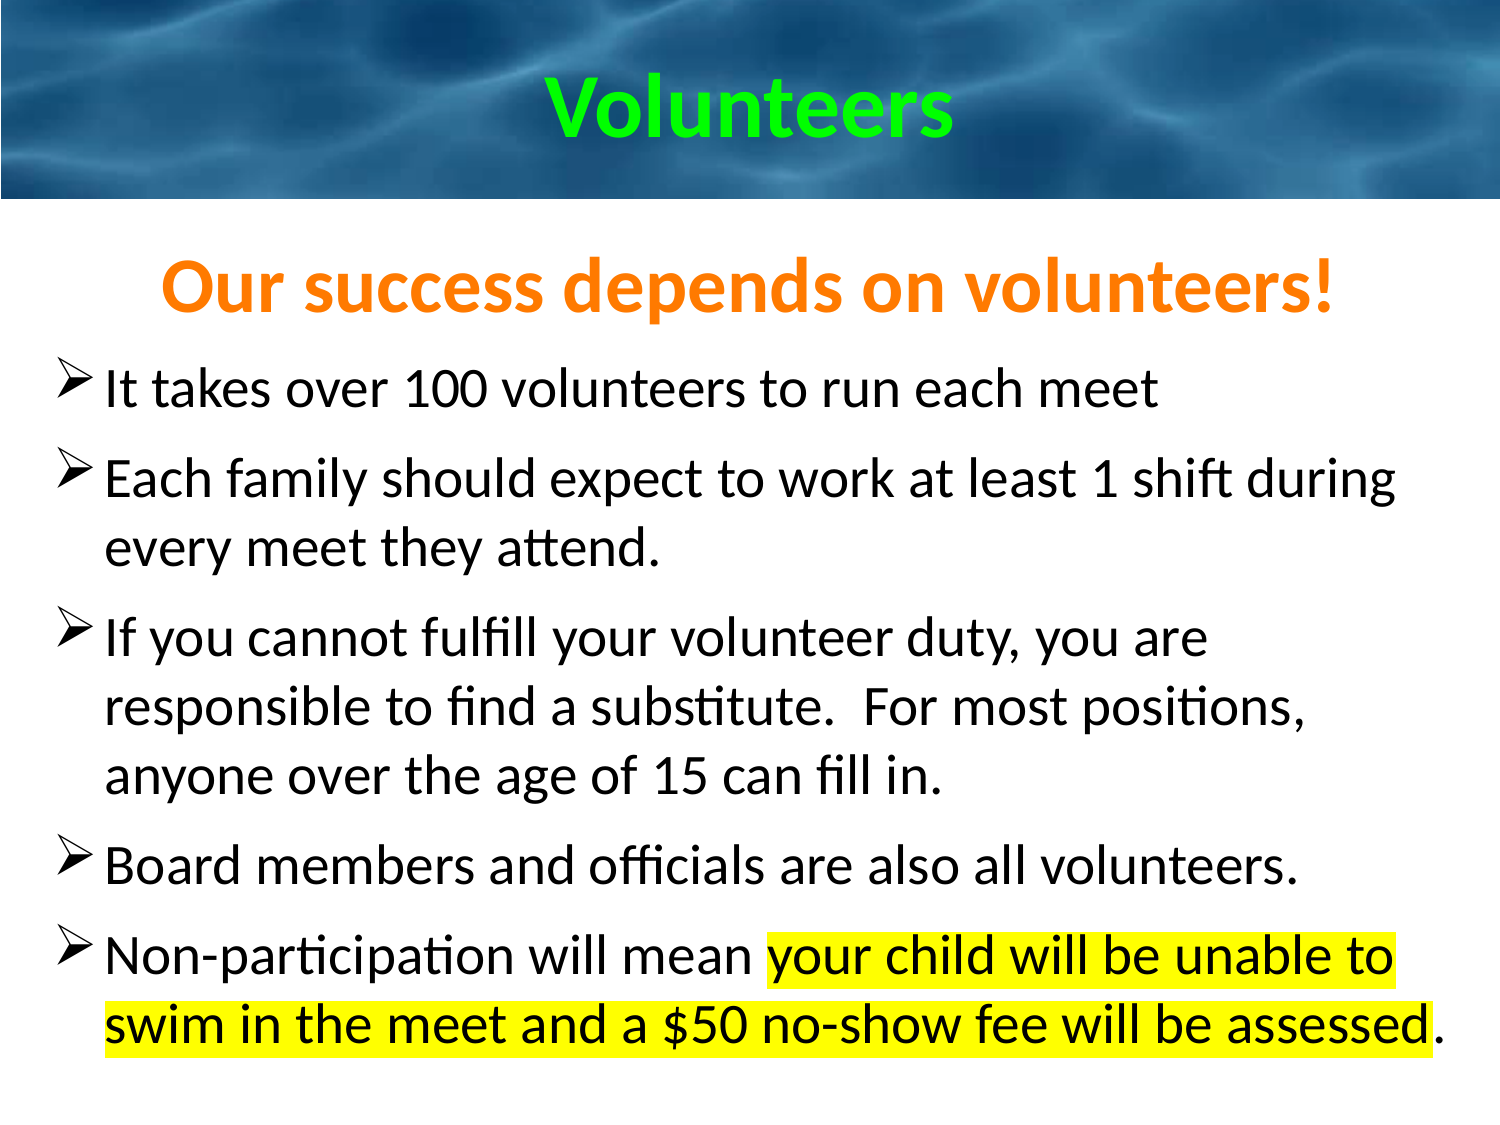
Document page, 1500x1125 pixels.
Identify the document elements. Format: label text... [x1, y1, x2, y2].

picture [1, 0, 1500, 199]
list Our success depends on volunteers! It takes over 100 volunteers to run each meet Each family should expect to work at least 1 shift during every meet they attend. If you cannot fulfill your volunteer duty, you are responsible to find a substitute. For most positions, anyone over the age of 15 can fill in. Board members and officials are also all volunteers. Non-participation will mean your child will be unable to swim in the meet and a $50 no-show fee will be assessed. [37, 226, 1463, 1100]
title Volunteers [37, 7, 1463, 195]
